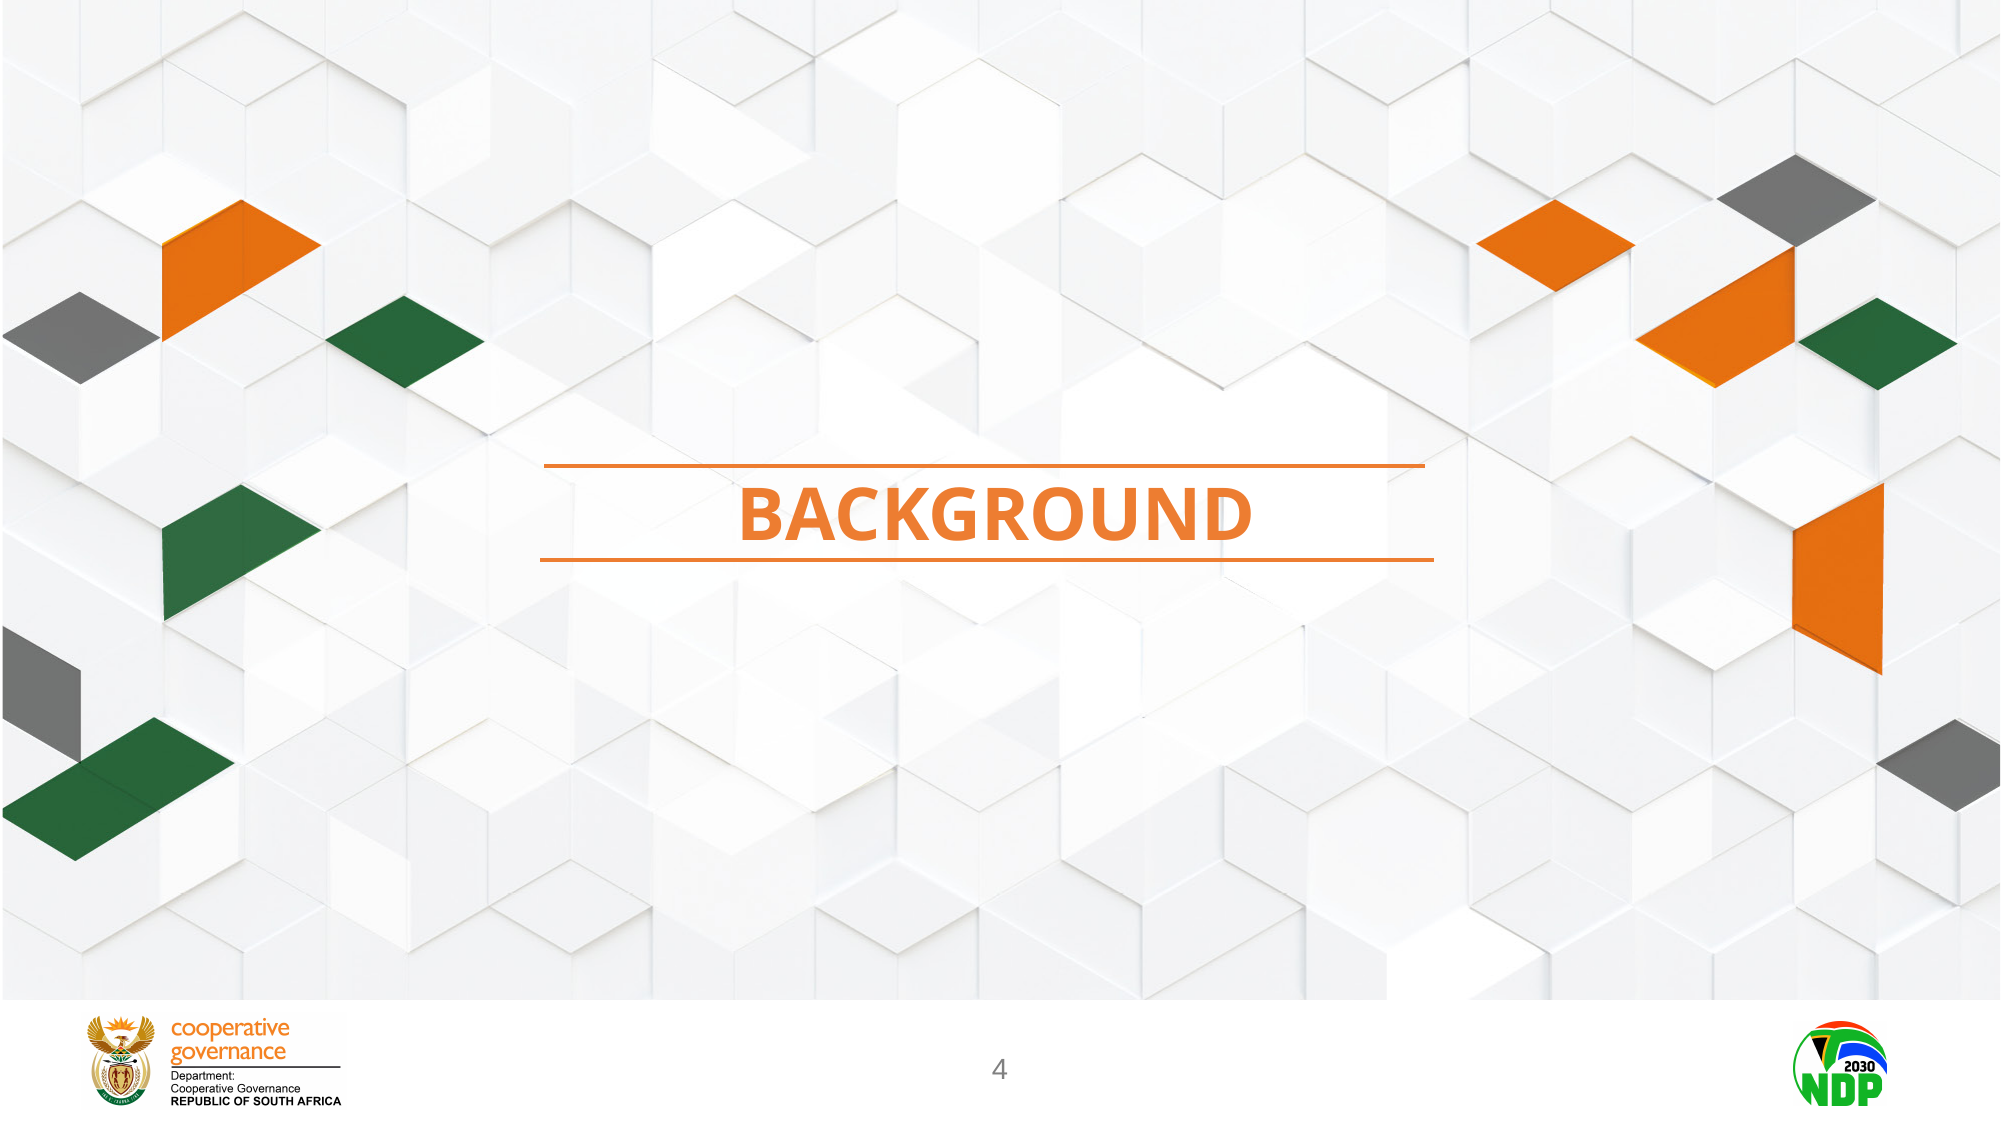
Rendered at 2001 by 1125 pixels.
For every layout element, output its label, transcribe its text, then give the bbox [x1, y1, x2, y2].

picture [2, 0, 2001, 1000]
list BACKGROUND [128, 470, 1865, 567]
picture [81, 1012, 347, 1110]
picture [1793, 1021, 1887, 1106]
